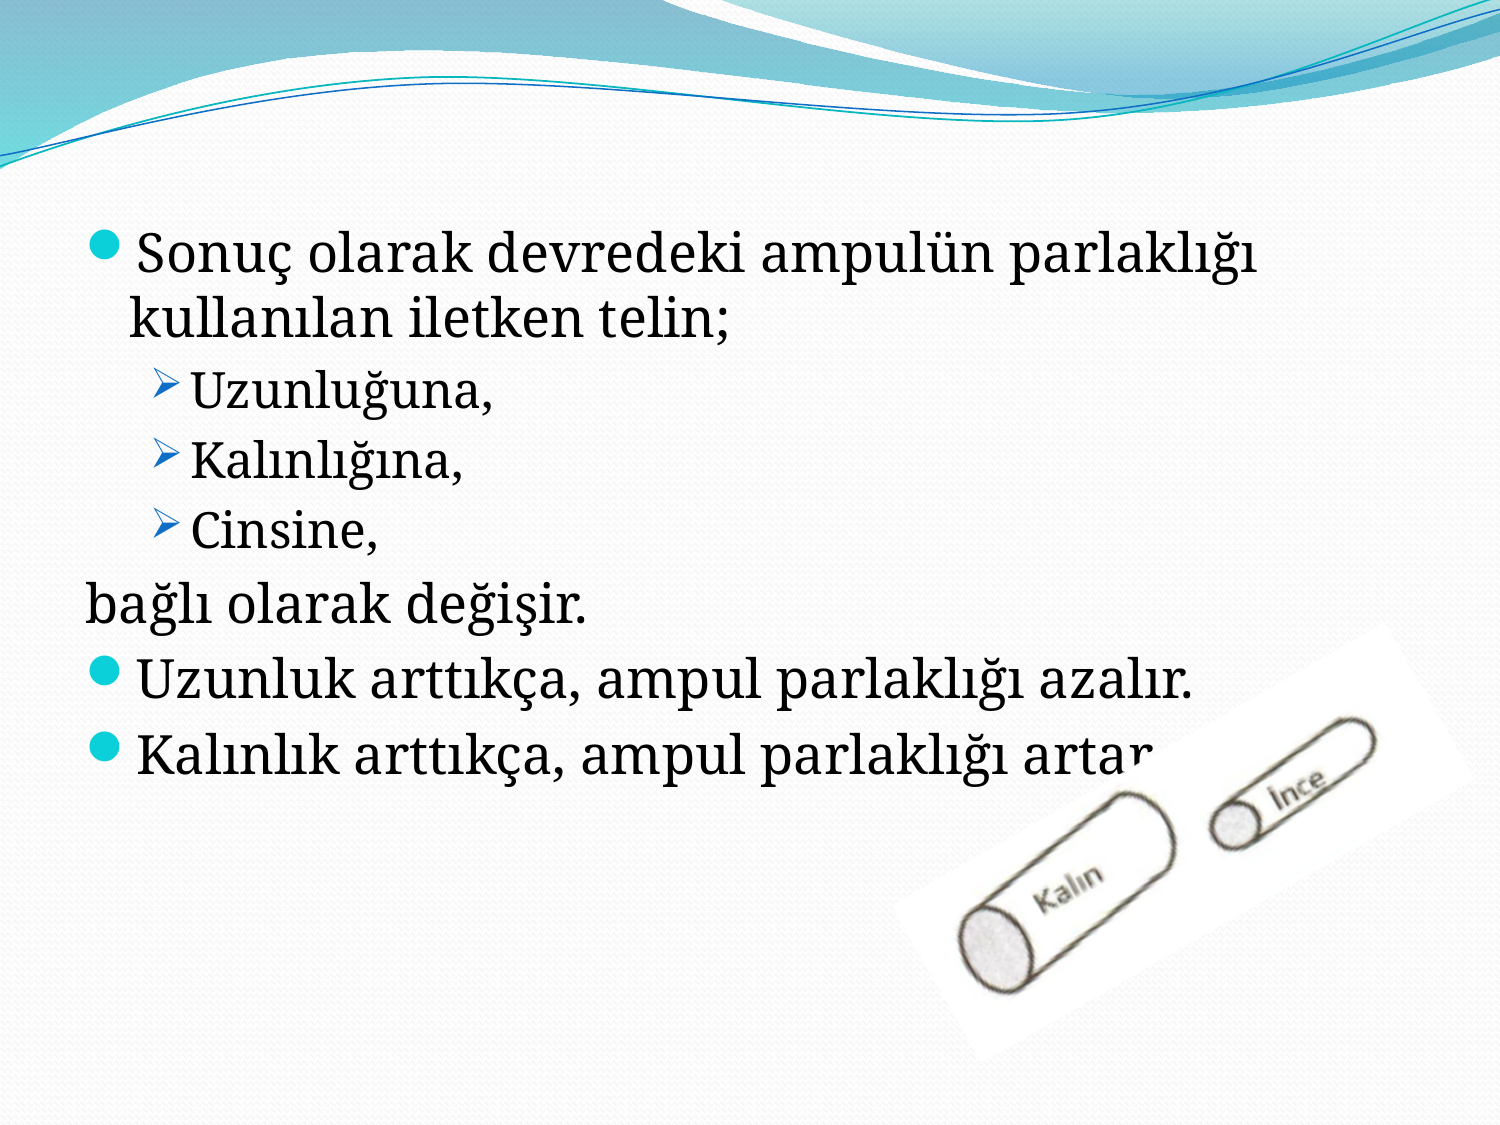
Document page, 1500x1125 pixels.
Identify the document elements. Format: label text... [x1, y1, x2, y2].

picture [915, 945, 1184, 1061]
picture [897, 624, 1468, 933]
list Sonuç olarak devredeki ampulün parlaklığı kullanılan iletken telin; Uzunluğuna, Kalınlığına, Cinsine, bağlı olarak değişir. Uzunluk arttıkça, ampul parlaklığı azalır. Kalınlık arttıkça, ampul parlaklığı artar. [70, 210, 1421, 821]
